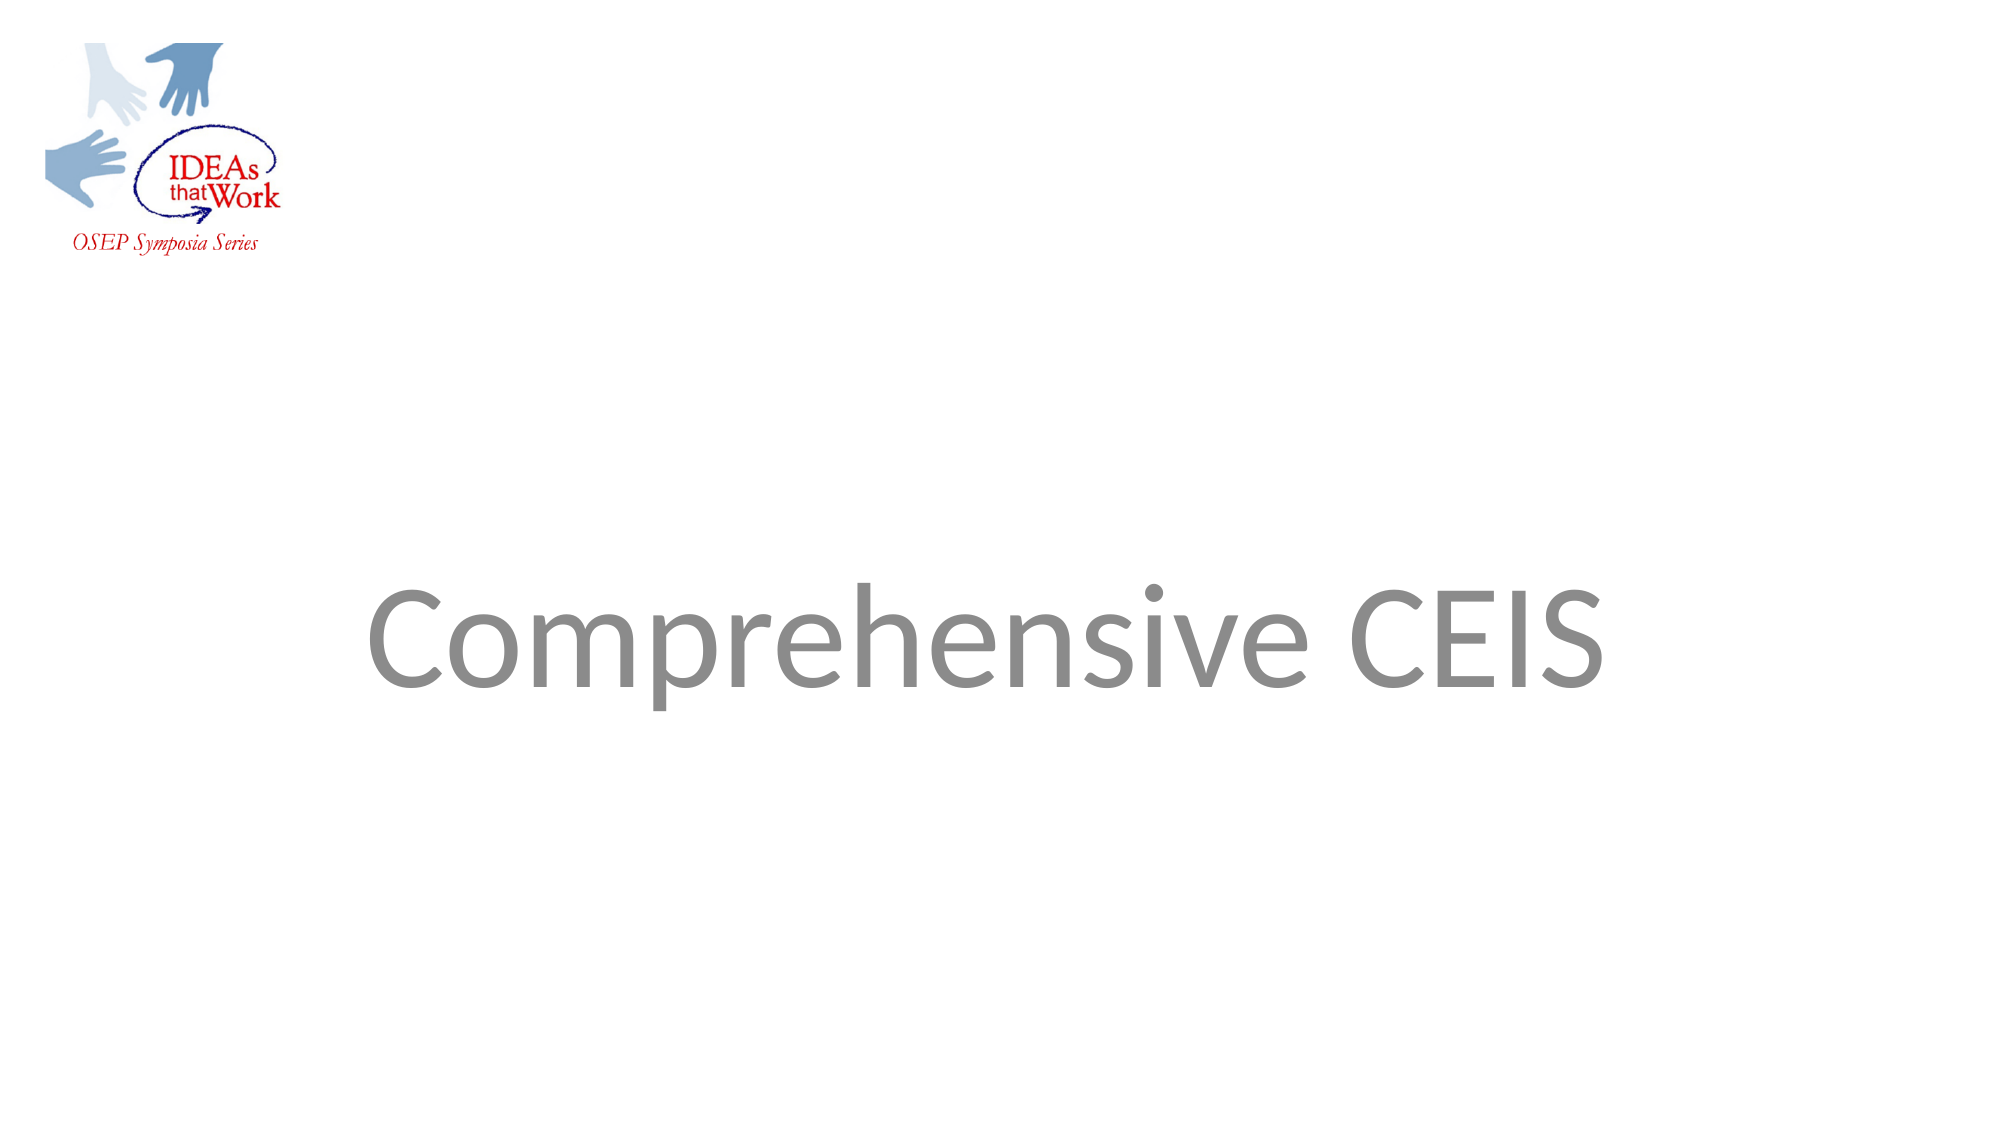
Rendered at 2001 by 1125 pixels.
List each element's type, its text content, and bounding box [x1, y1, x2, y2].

subtitle Comprehensive CEIS [286, 483, 1687, 771]
picture [45, 43, 287, 269]
